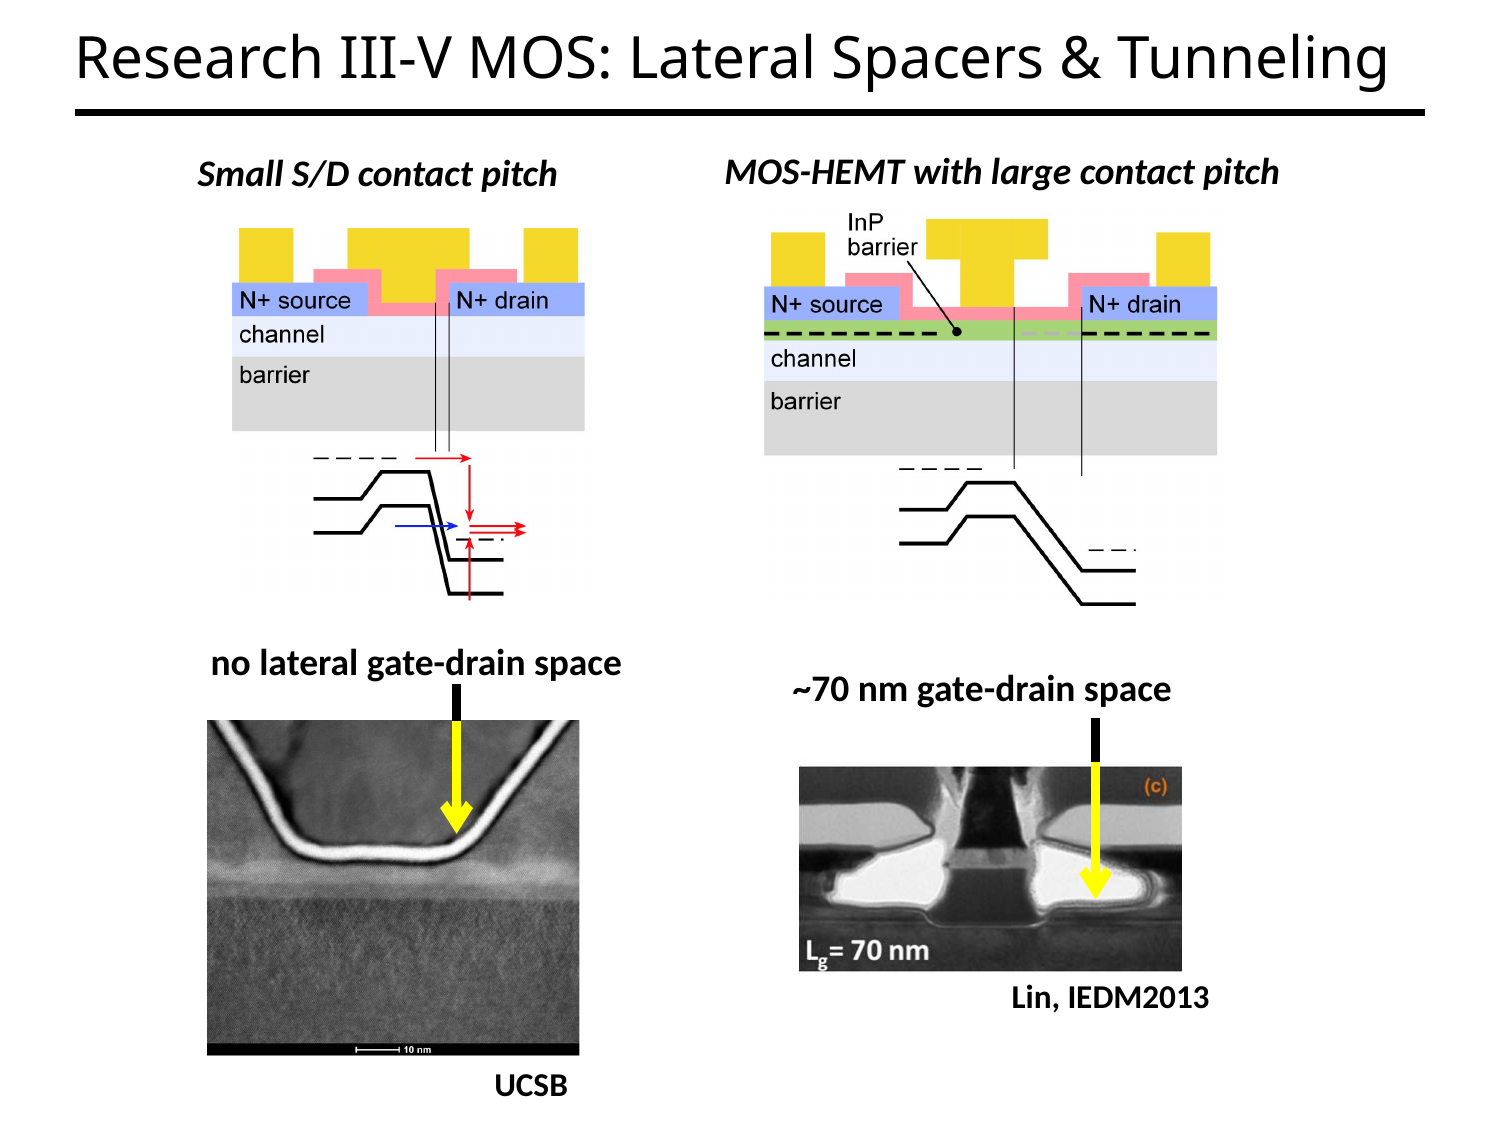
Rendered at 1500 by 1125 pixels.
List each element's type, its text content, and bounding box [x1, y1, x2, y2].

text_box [195, 635, 669, 1111]
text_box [709, 144, 1336, 607]
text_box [777, 655, 1224, 1024]
picture [232, 227, 599, 601]
text_box Small S/D contact pitch [183, 146, 681, 203]
title Research III-V MOS: Lateral Spacers & Tunneling [74, 26, 1469, 93]
